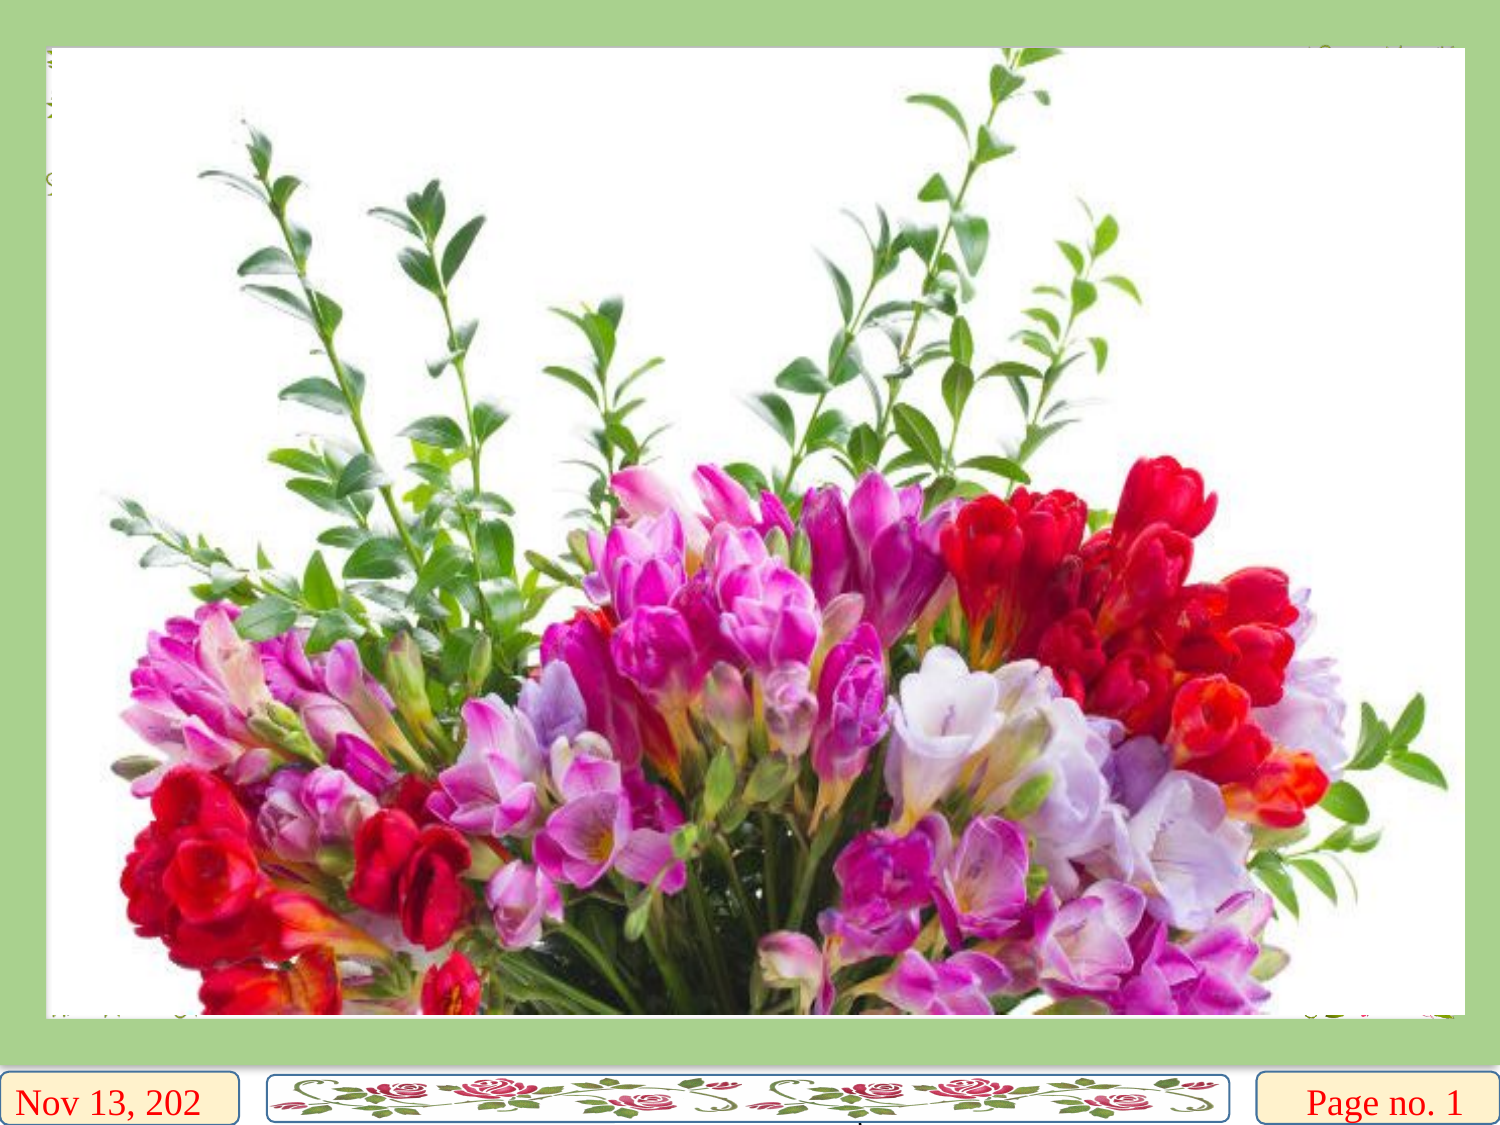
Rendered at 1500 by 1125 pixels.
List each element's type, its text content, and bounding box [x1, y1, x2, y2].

text_box [265, 1073, 1231, 1124]
picture [46, 45, 1465, 1021]
slide_number Page no. 1 [1279, 1074, 1492, 1125]
slide_number 5-Aug-17 [0, 1074, 225, 1125]
